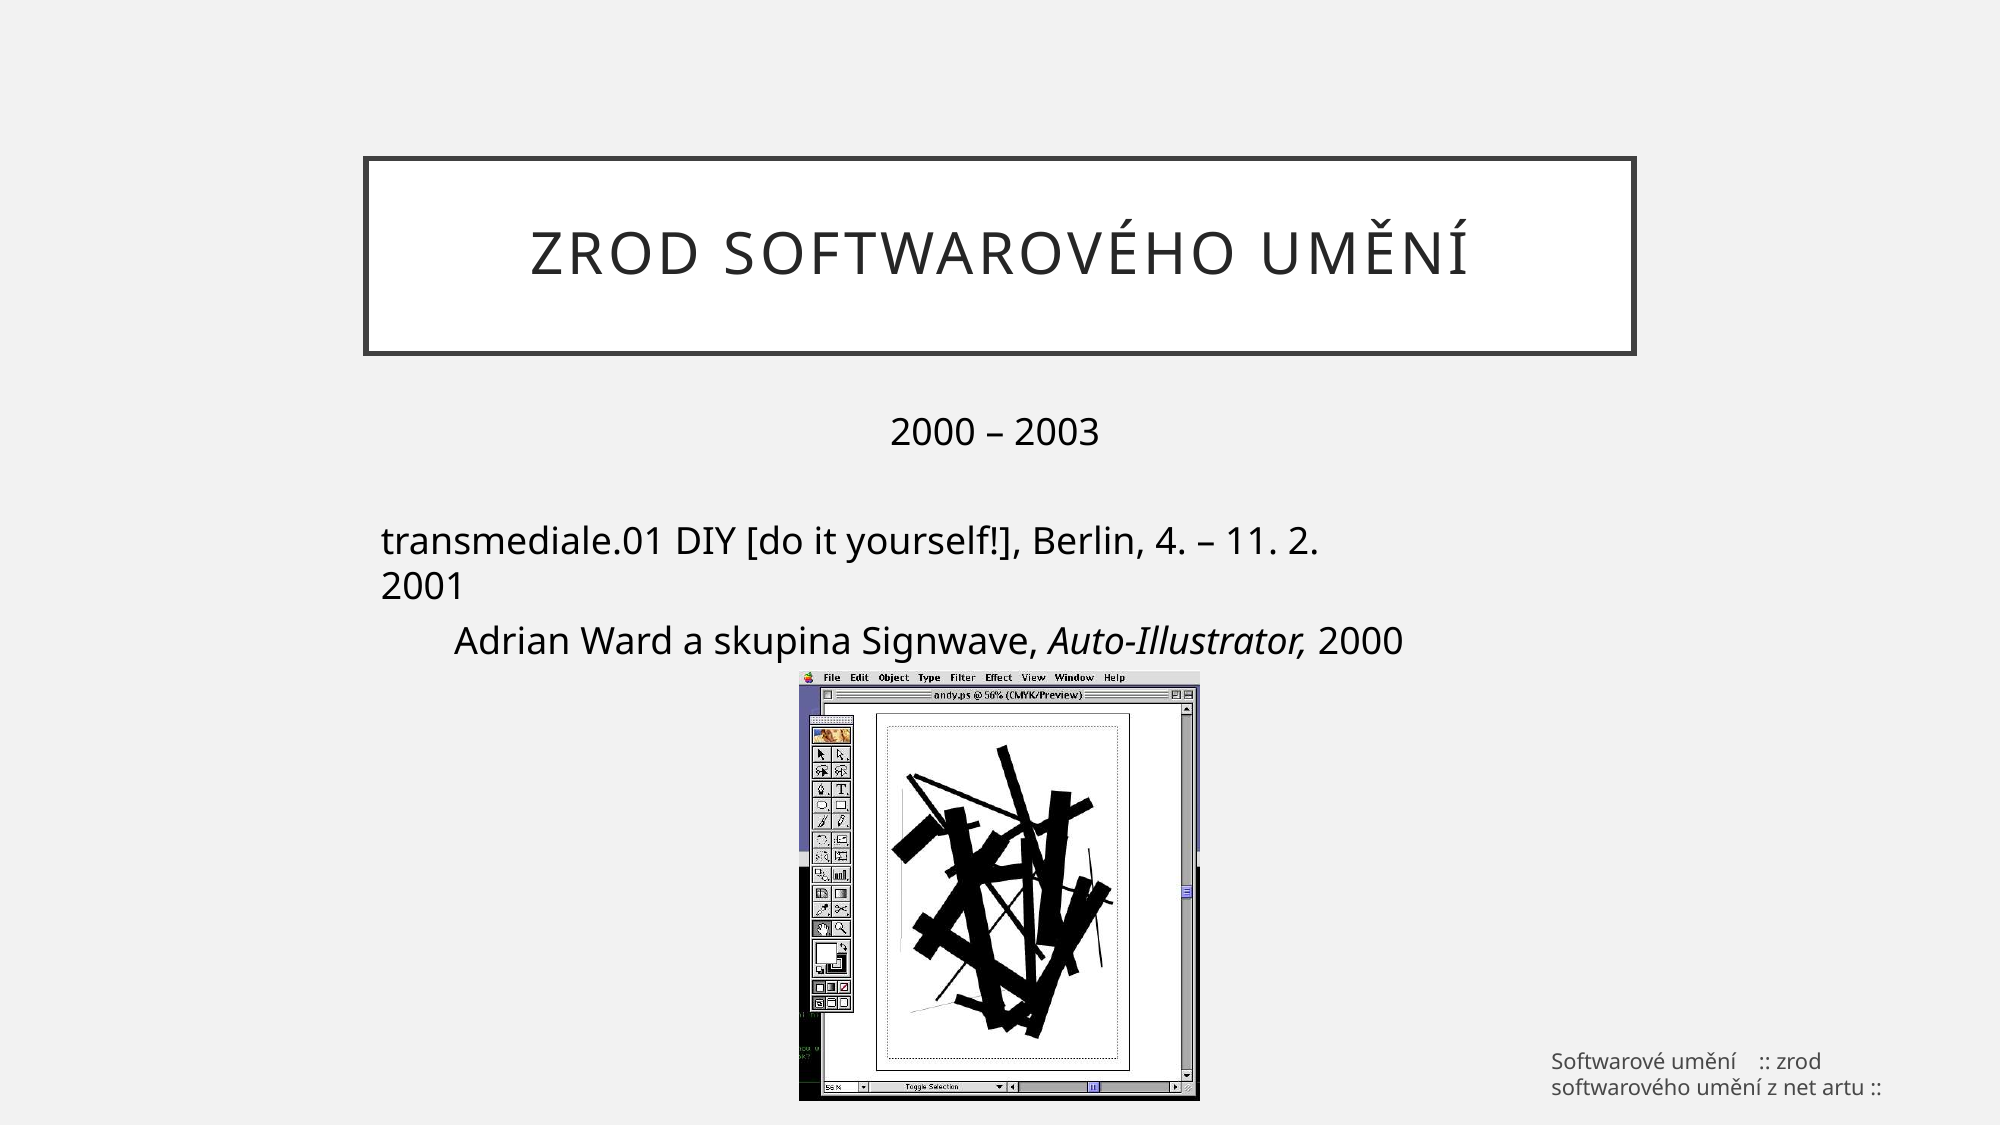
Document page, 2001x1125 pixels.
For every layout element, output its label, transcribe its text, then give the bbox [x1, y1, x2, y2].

title zrod softwarového umění [363, 156, 1637, 356]
footer Softwarové umění :: zrod softwarového umění z net artu :: [1536, 1047, 1974, 1101]
text_box Adrian Ward a skupina Signwave, Auto-Illustrator, 2000 [439, 609, 1440, 670]
picture [799, 670, 1200, 1101]
text_box transmediale.01 DIY [do it yourself!], Berlin, 4. – 11. 2. 2001 [366, 509, 1366, 615]
text_box 2000 – 2003 [875, 401, 1125, 461]
